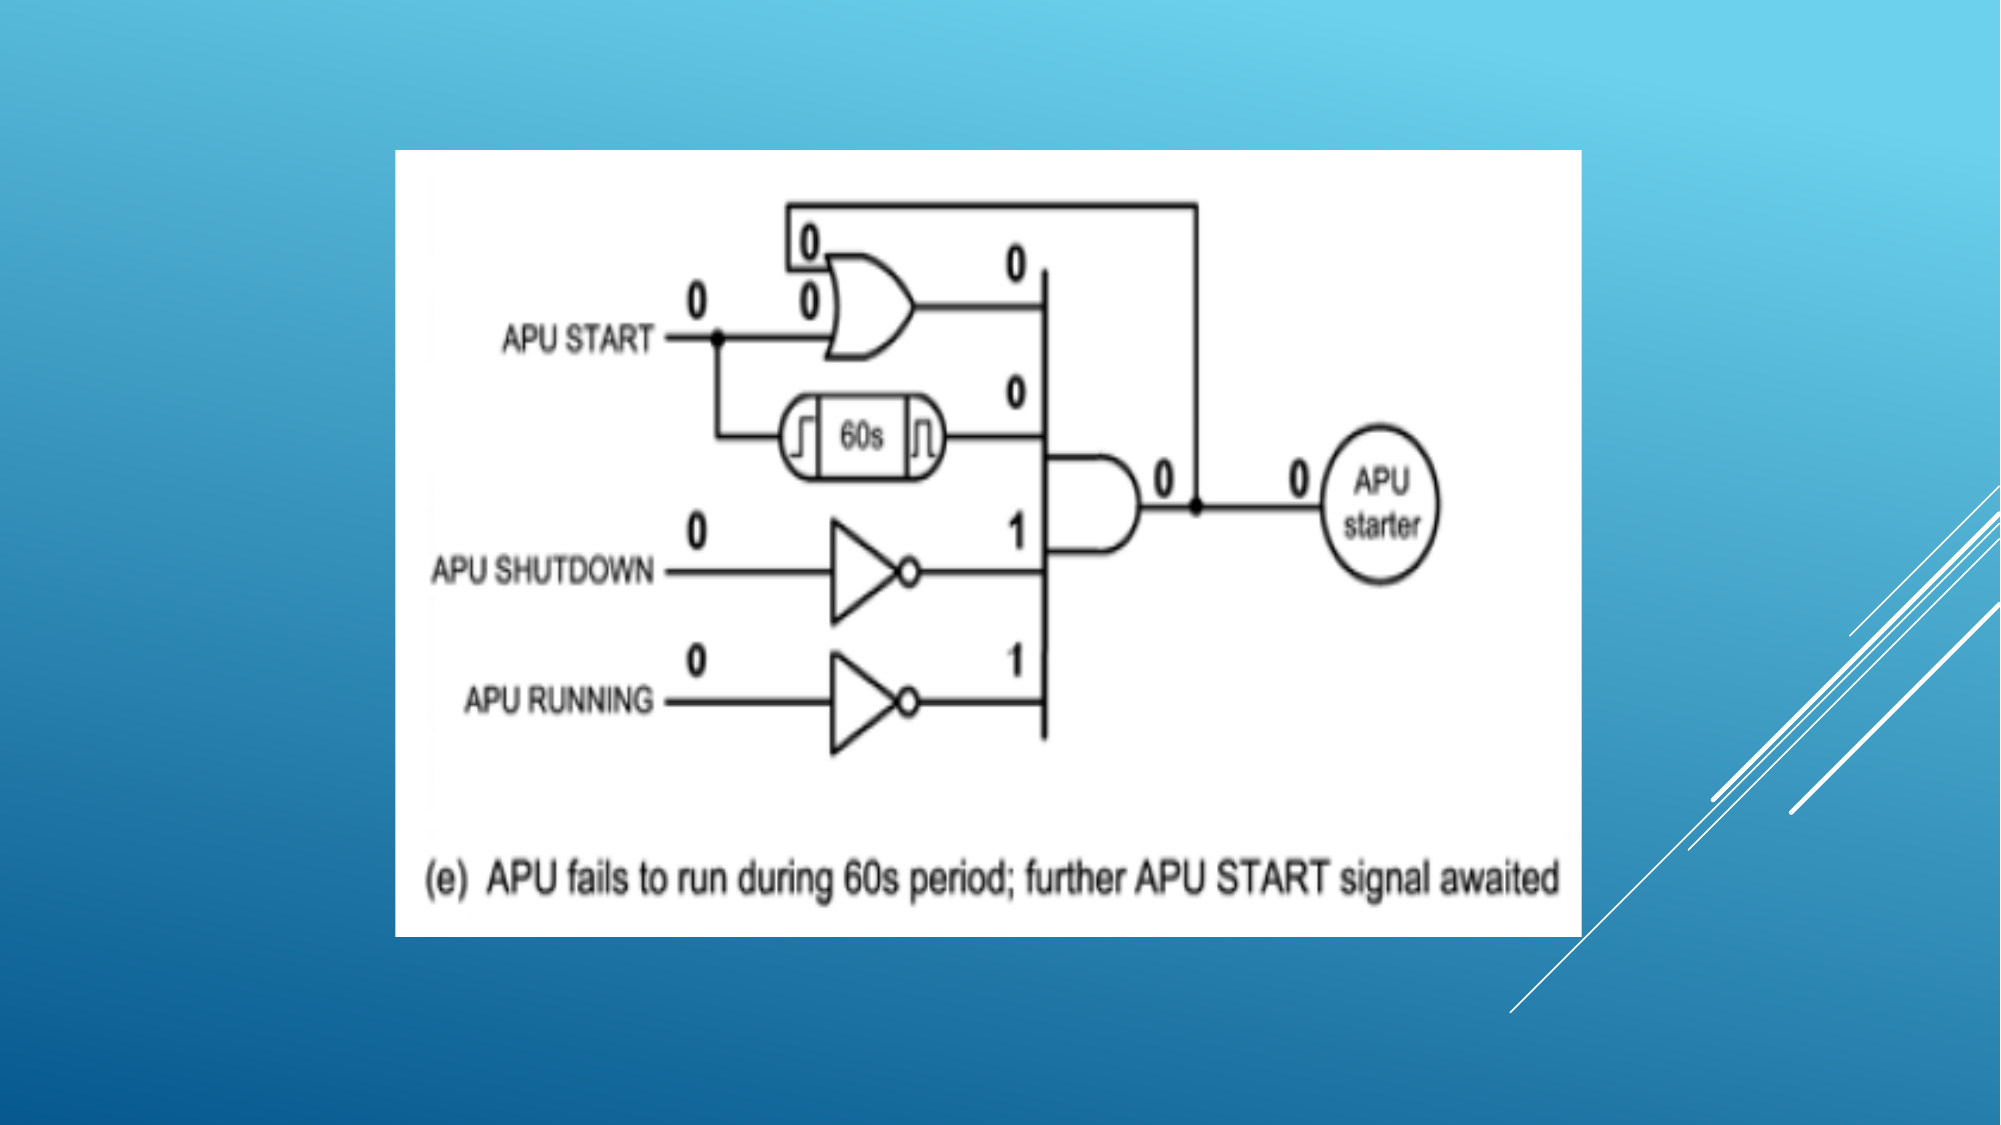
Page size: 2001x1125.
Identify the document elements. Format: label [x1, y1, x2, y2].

picture [395, 149, 1582, 937]
